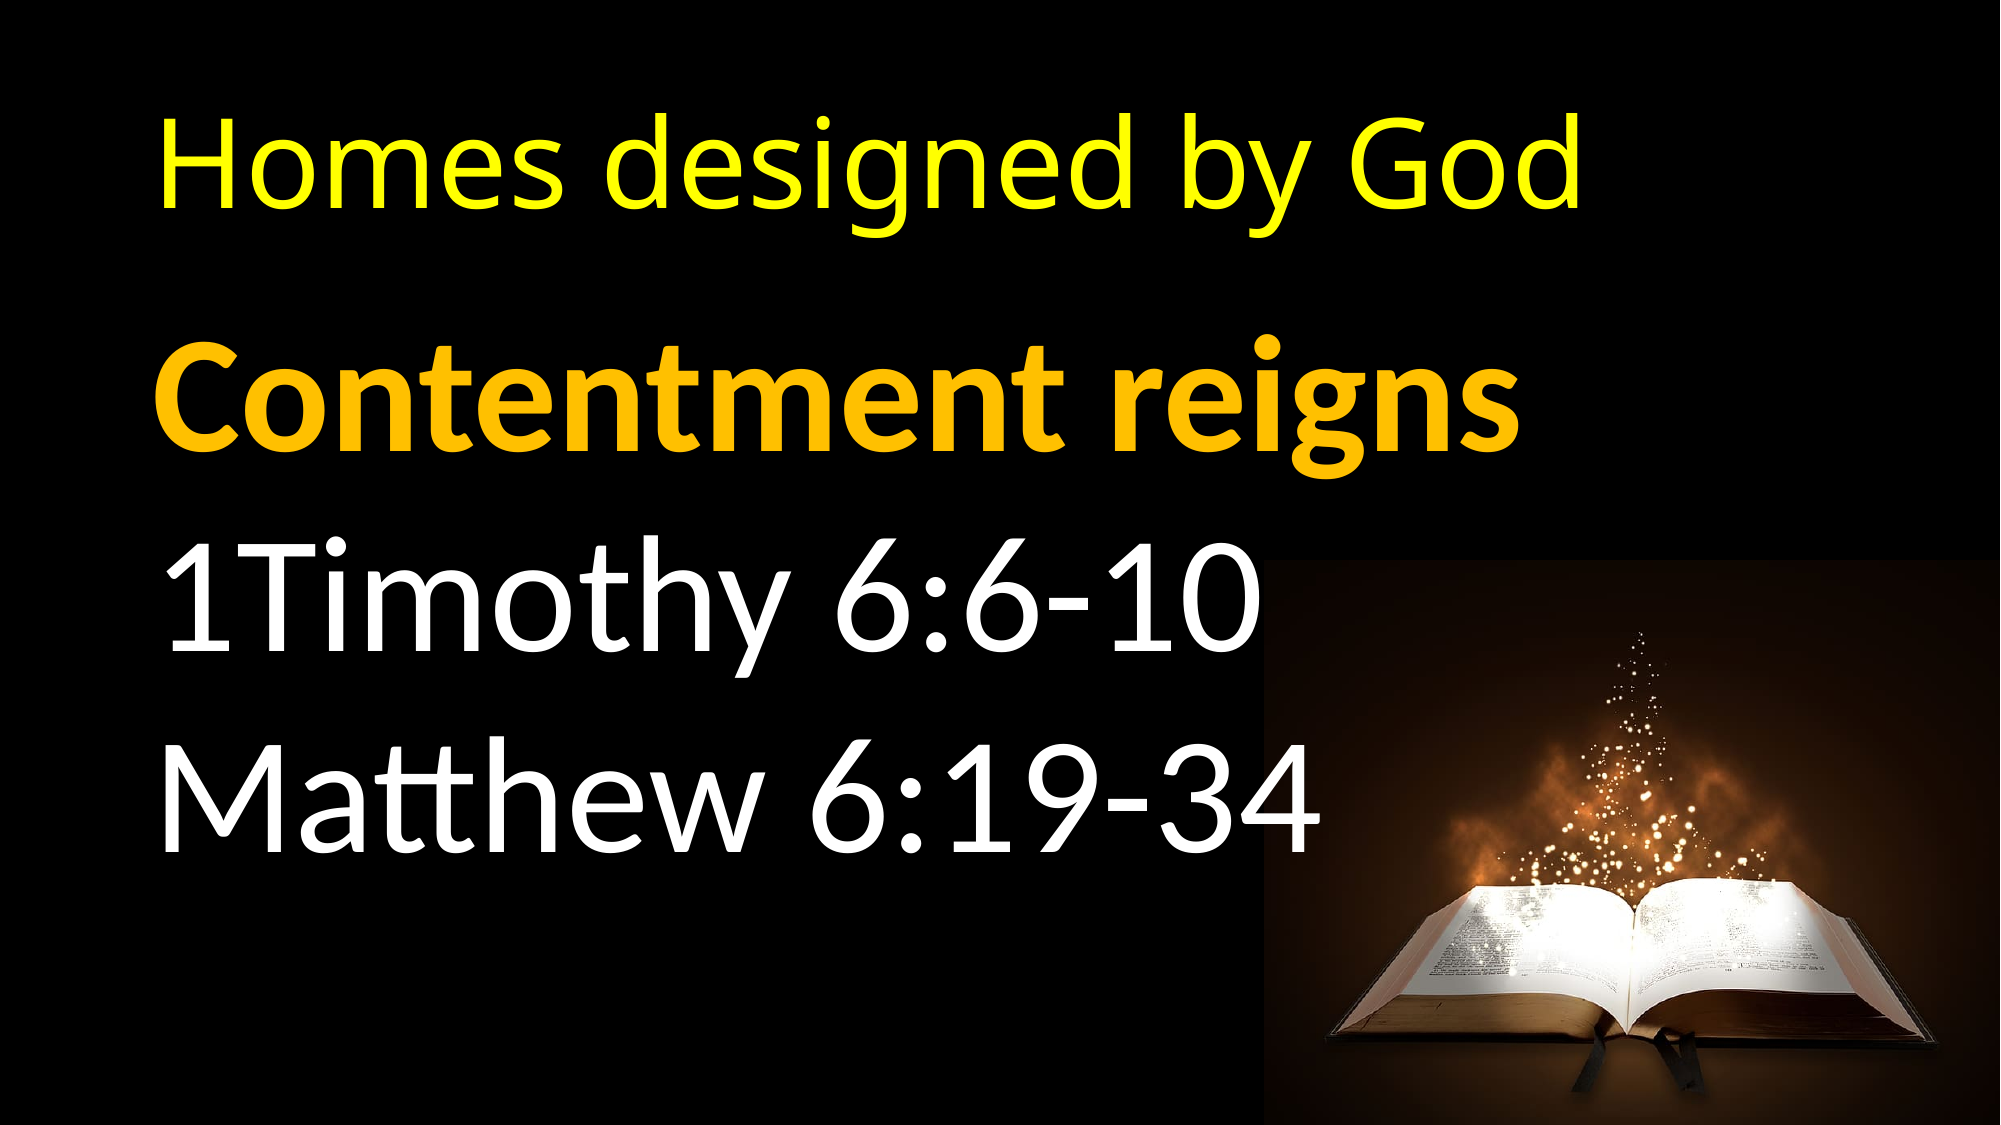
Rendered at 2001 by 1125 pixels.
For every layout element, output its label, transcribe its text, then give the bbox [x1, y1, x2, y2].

picture [1263, 560, 2000, 1125]
list Contentment reigns 1Timothy 6:6-10 Matthew 6:19-34 [137, 299, 1863, 1014]
title Homes designed by God [137, 59, 1863, 278]
